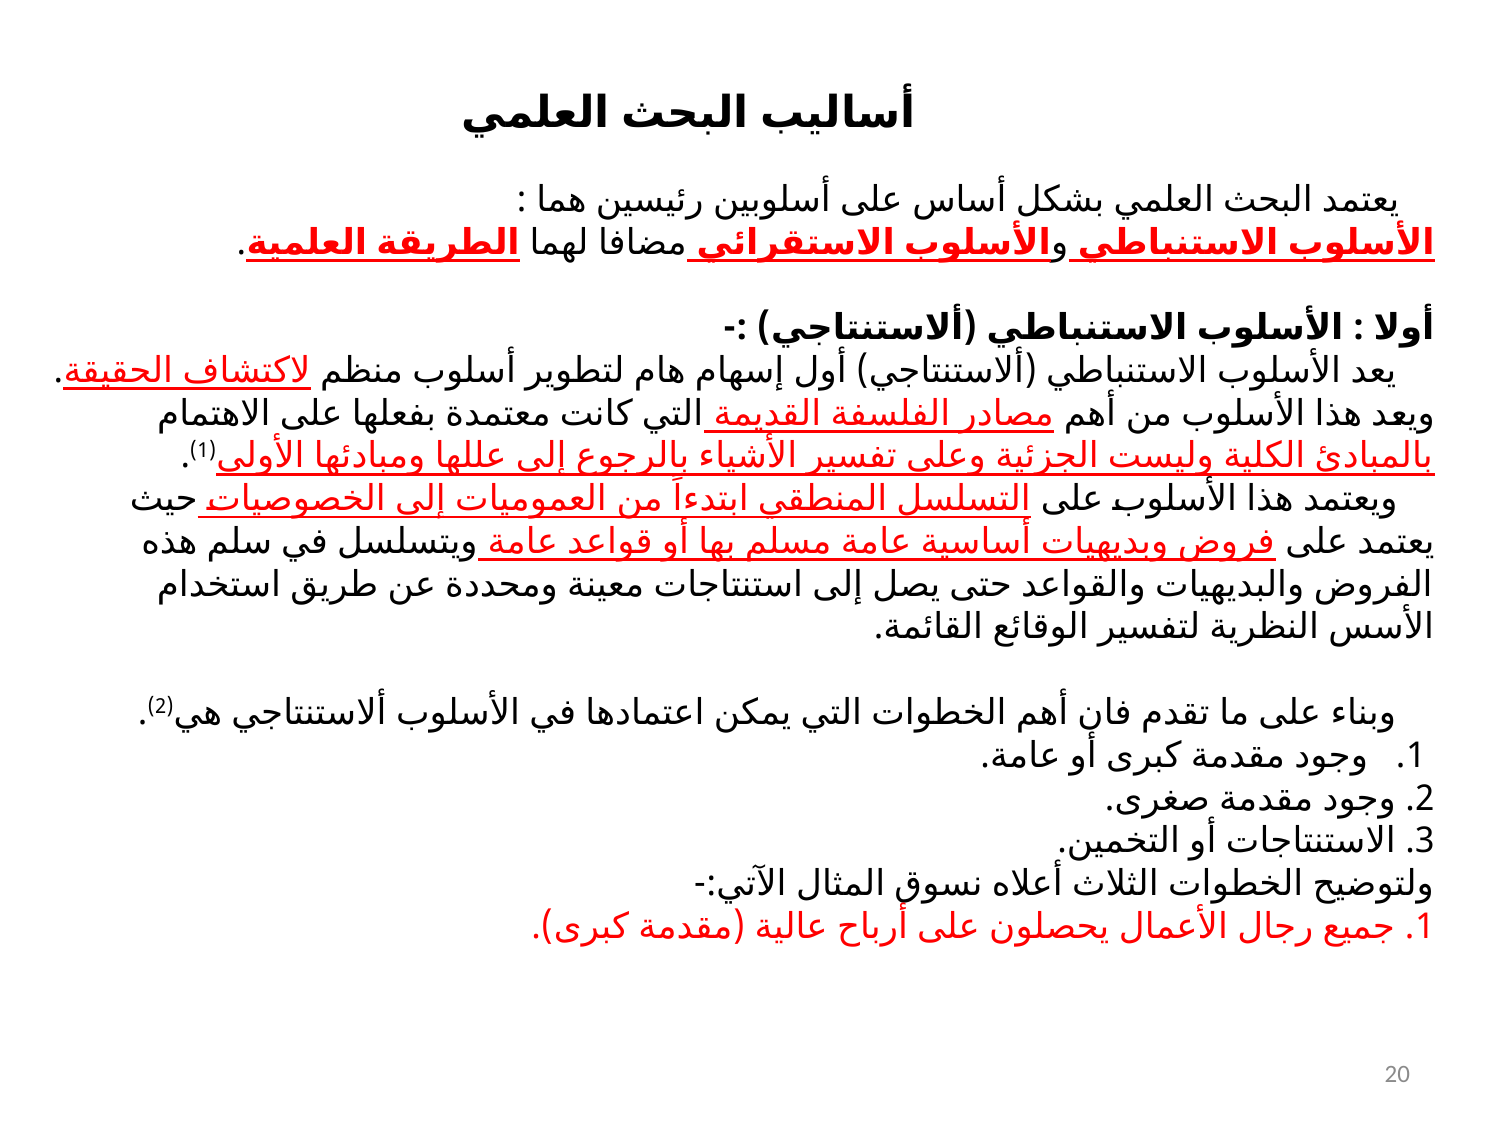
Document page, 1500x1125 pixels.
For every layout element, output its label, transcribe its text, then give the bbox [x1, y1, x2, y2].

title أساليب البحث العلمي يعتمد البحث العلمي بشكل أساس على أسلوبين رئيسين هما : الأسلوب الاستنباطي والأسلوب الاستقرائي مضافا لهما الطريقة العلمية. أولا : الأسلوب الاستنباطي (ألاستنتاجي) :- يعد الأسلوب الاستنباطي (ألاستنتاجي) أول إسهام هام لتطوير أسلوب منظم لاكتشاف الحقيقة. ويعد هذا الأسلوب من أهم مصادر الفلسفة القديمة التي كانت معتمدة بفعلها على الاهتمام بالمبادئ الكلية وليست الجزئية وعلى تفسير الأشياء بالرجوع إلى عللها ومبادئها الأولى(1). ويعتمد هذا الأسلوب على التسلسل المنطقي ابتدءاً من العموميات إلى الخصوصيات حيث يعتمد على فروض وبديهيات أساسية عامة مسلم بها أو قواعد عامة ويتسلسل في سلم هذه الفروض والبديهيات والقواعد حتى يصل إلى استنتاجات معينة ومحددة عن طريق استخدام الأسس النظرية لتفسير الوقائع القائمة. وبناء على ما تقدم فان أهم الخطوات التي يمكن اعتمادها في الأسلوب ألاستنتاجي هي(2). 1. وجود مقدمة كبرى أو عامة. 2. وجود مقدمة صغرى. 3. الاستنتاجات أو التخمين. ولتوضيح الخطوات الثلاث أعلاه نسوق المثال الآتي:- 1. جميع رجال الأعمال يحصلون على أرباح عالية (مقدمة كبرى). [37, 37, 1450, 1038]
slide_number 20 [1074, 1042, 1425, 1103]
